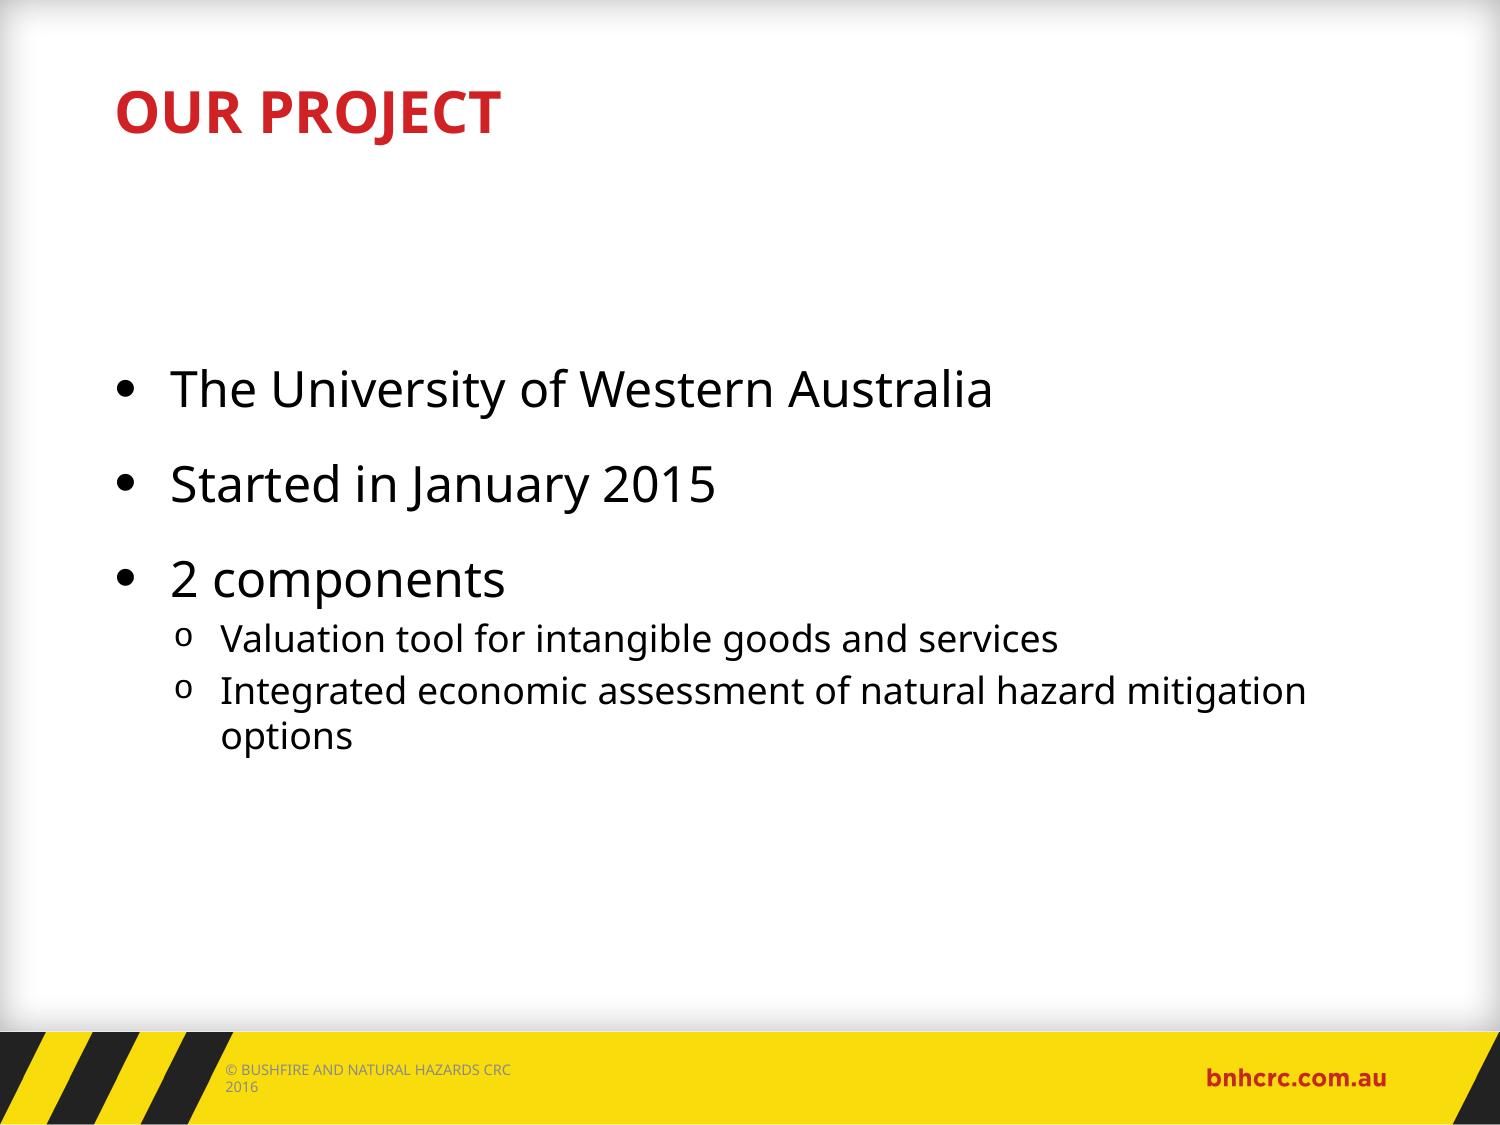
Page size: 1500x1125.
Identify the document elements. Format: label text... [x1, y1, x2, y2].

picture [0, 0, 1500, 1125]
list The University of Western Australia Started in January 2015 2 components Valuation tool for intangible goods and services Integrated economic assessment of natural hazard mitigation options [114, 262, 1332, 959]
title Our project [114, 75, 1332, 231]
